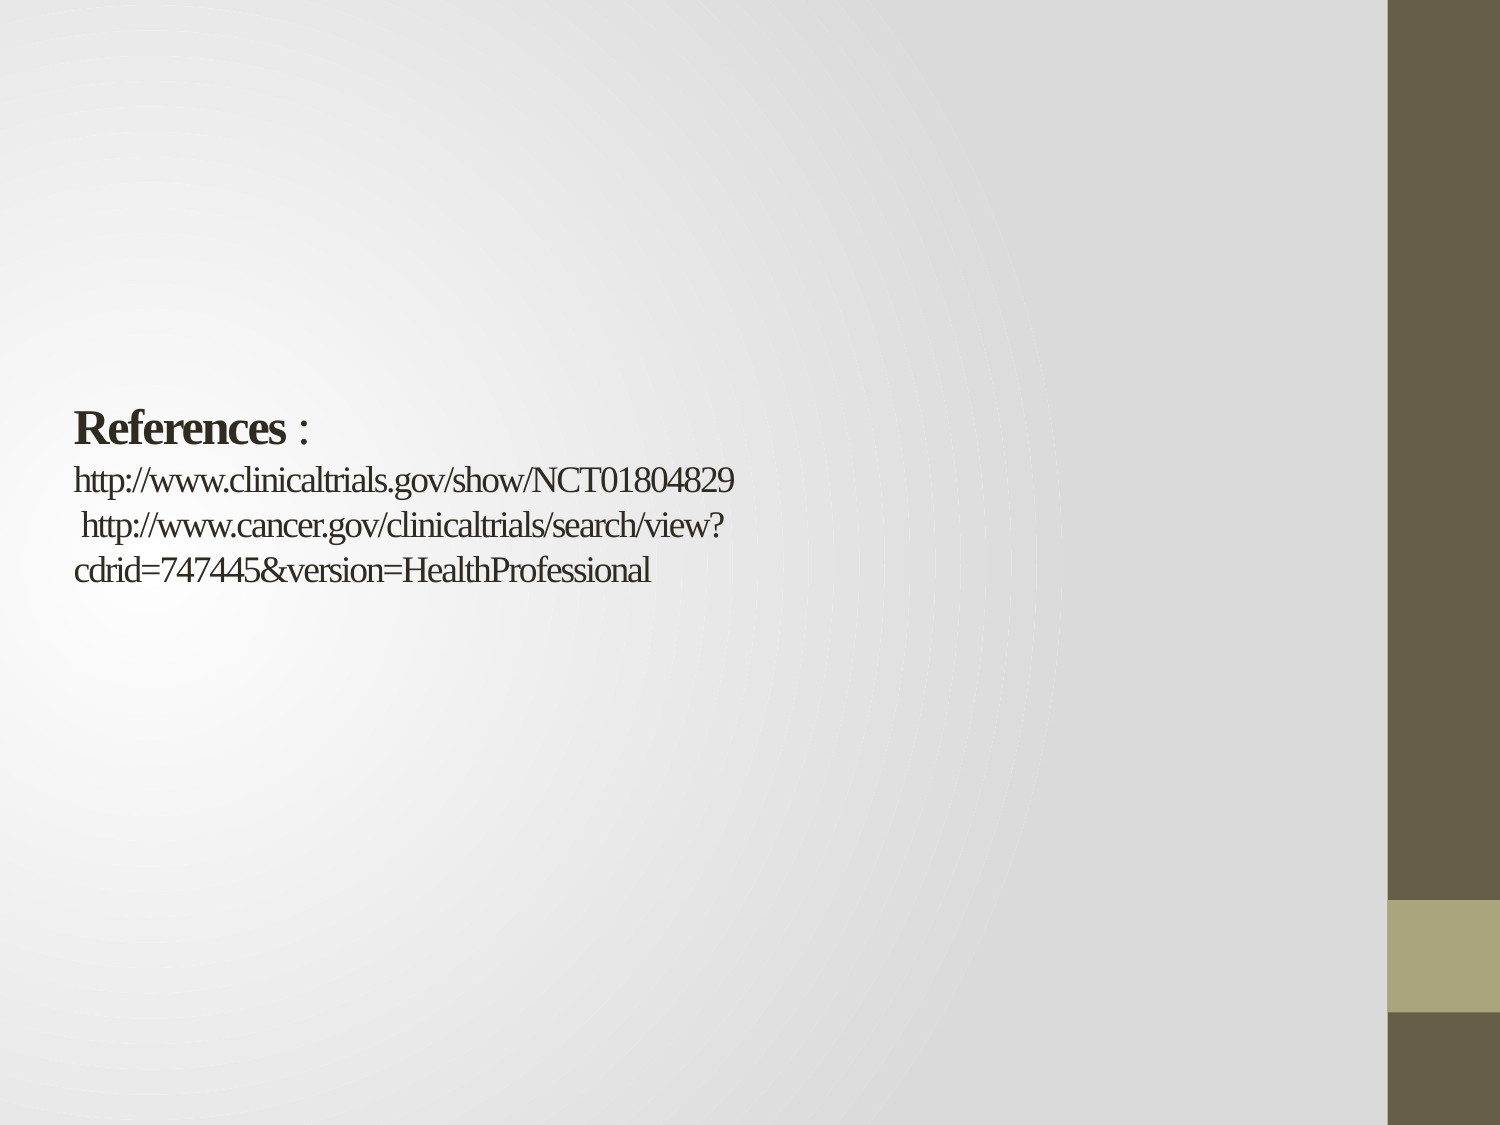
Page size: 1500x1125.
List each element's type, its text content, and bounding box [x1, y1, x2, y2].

title References : http://www.clinicaltrials.gov/show/NCT01804829 http://www.cancer.gov/clinicaltrials/search/view?cdrid=747445&version=HealthProfessional [58, 398, 1309, 586]
